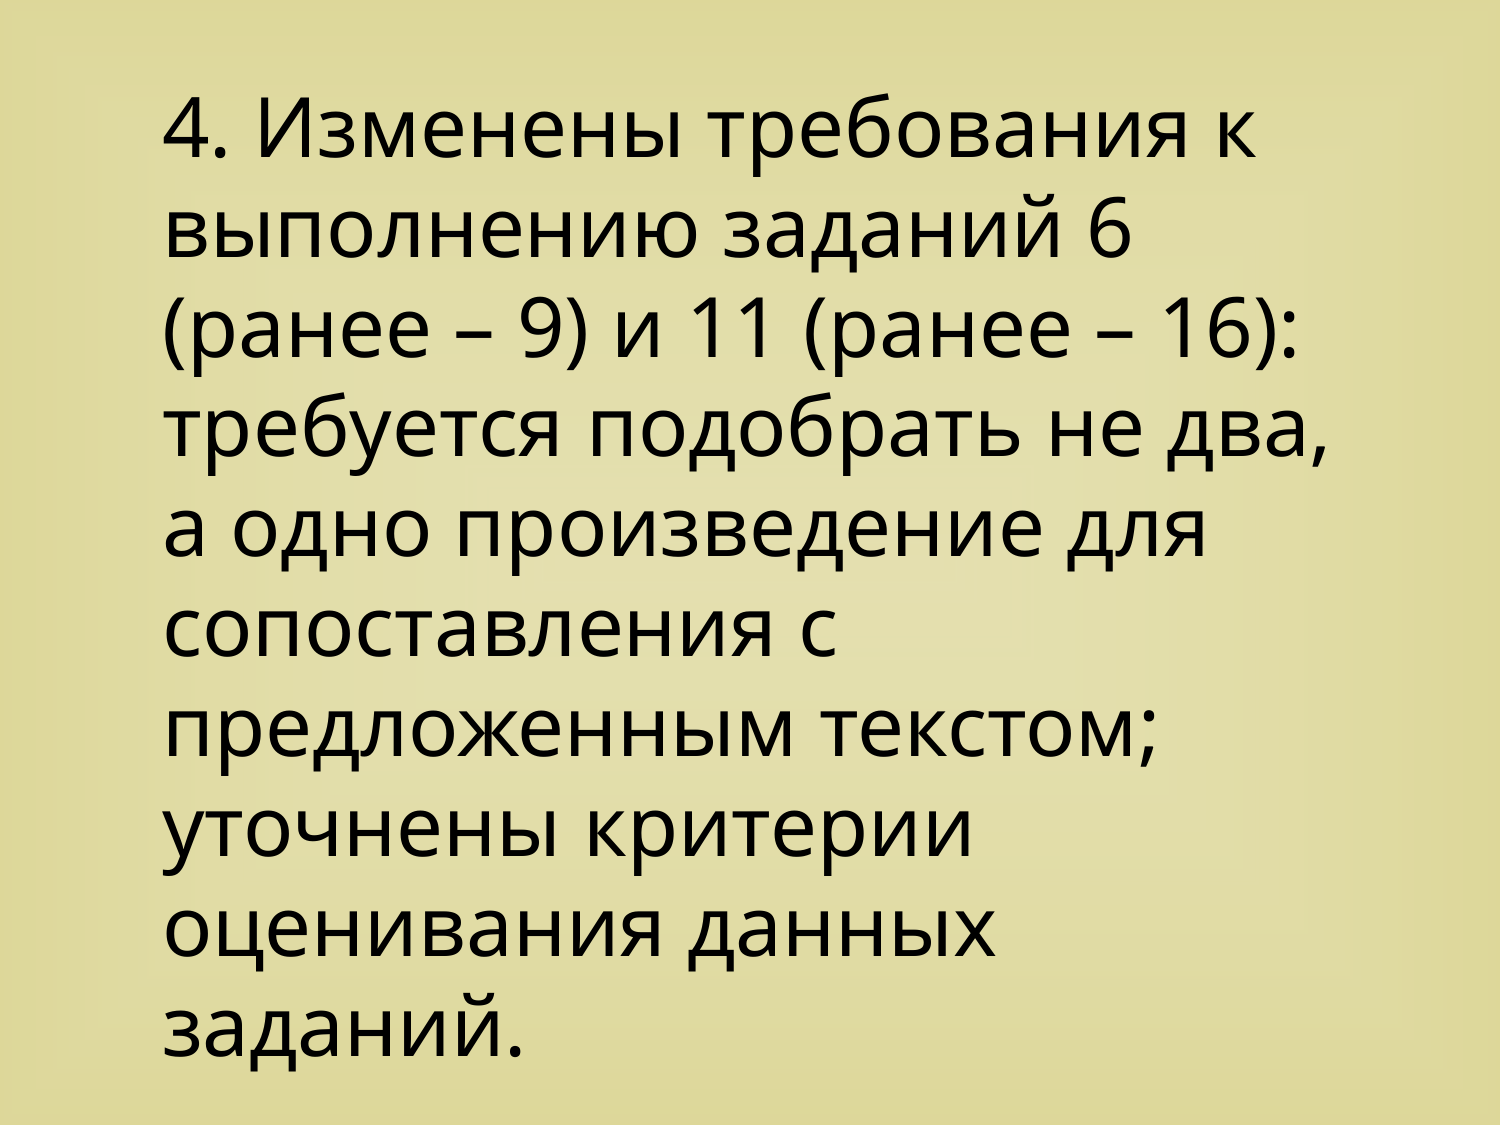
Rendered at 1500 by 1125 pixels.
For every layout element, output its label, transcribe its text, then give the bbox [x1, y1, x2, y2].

text_box 4. Изменены требования к выполнению заданий 6 (ранее – 9) и 11 (ранее – 16): требуется подобрать не два, а одно произведение для сопоставления с предложенным текстом; уточнены критерии оценивания данных заданий. [147, 66, 1388, 1081]
